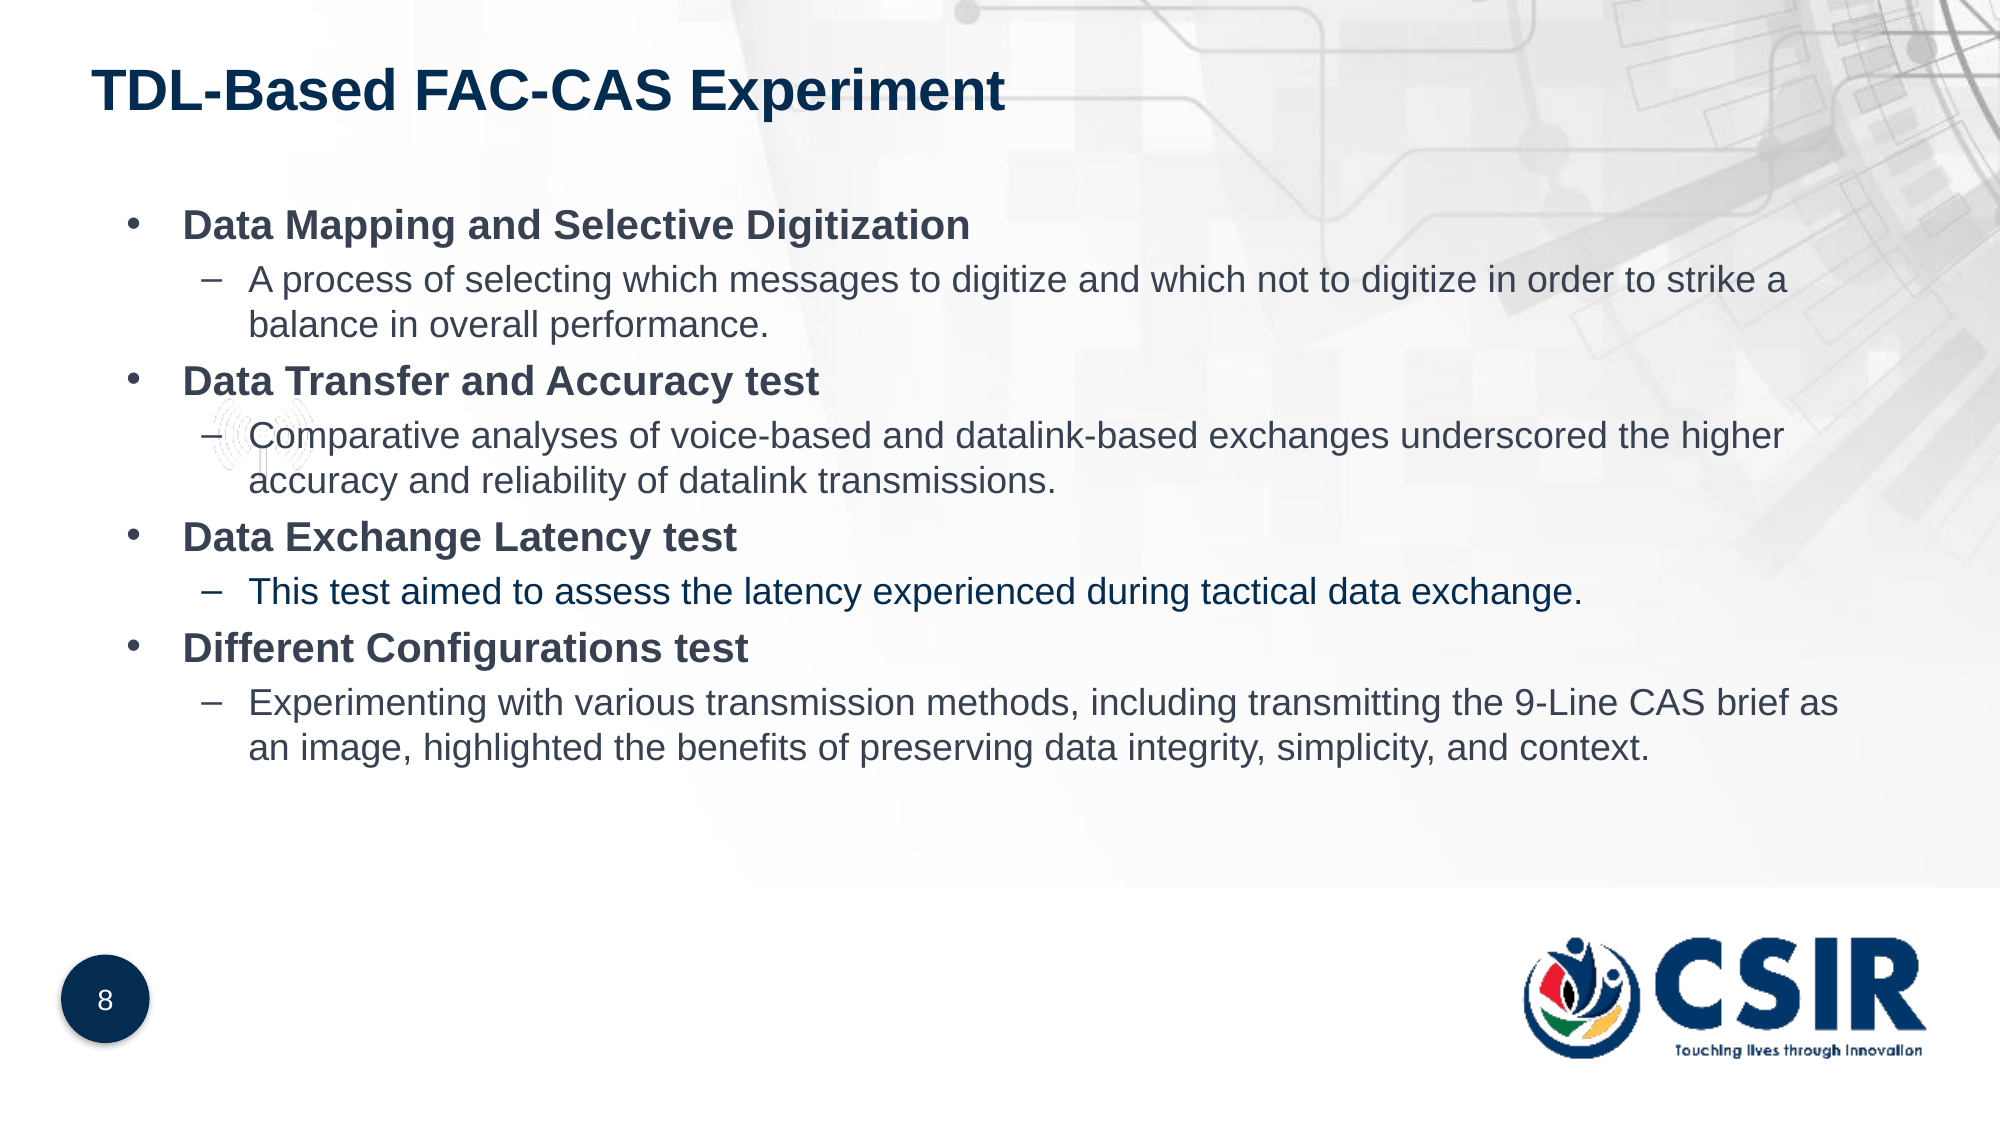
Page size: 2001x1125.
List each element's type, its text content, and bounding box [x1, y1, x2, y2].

picture [0, 0, 2000, 1125]
title TDL-Based FAC-CAS Experiment [76, 7, 1876, 167]
text_box Data Mapping and Selective Digitization A process of selecting which messages to digitize and which not to digitize in order to strike a balance in overall performance. Data Transfer and Accuracy test Comparative analyses of voice-based and datalink-based exchanges underscored the higher accuracy and reliability of datalink transmissions. Data Exchange Latency test This test aimed to assess the latency experienced during tactical data exchange. Different Configurations test Experimenting with various transmission methods, including transmitting the 9-Line CAS brief as an image, highlighted the benefits of preserving data integrity, simplicity, and context. [111, 190, 1876, 969]
